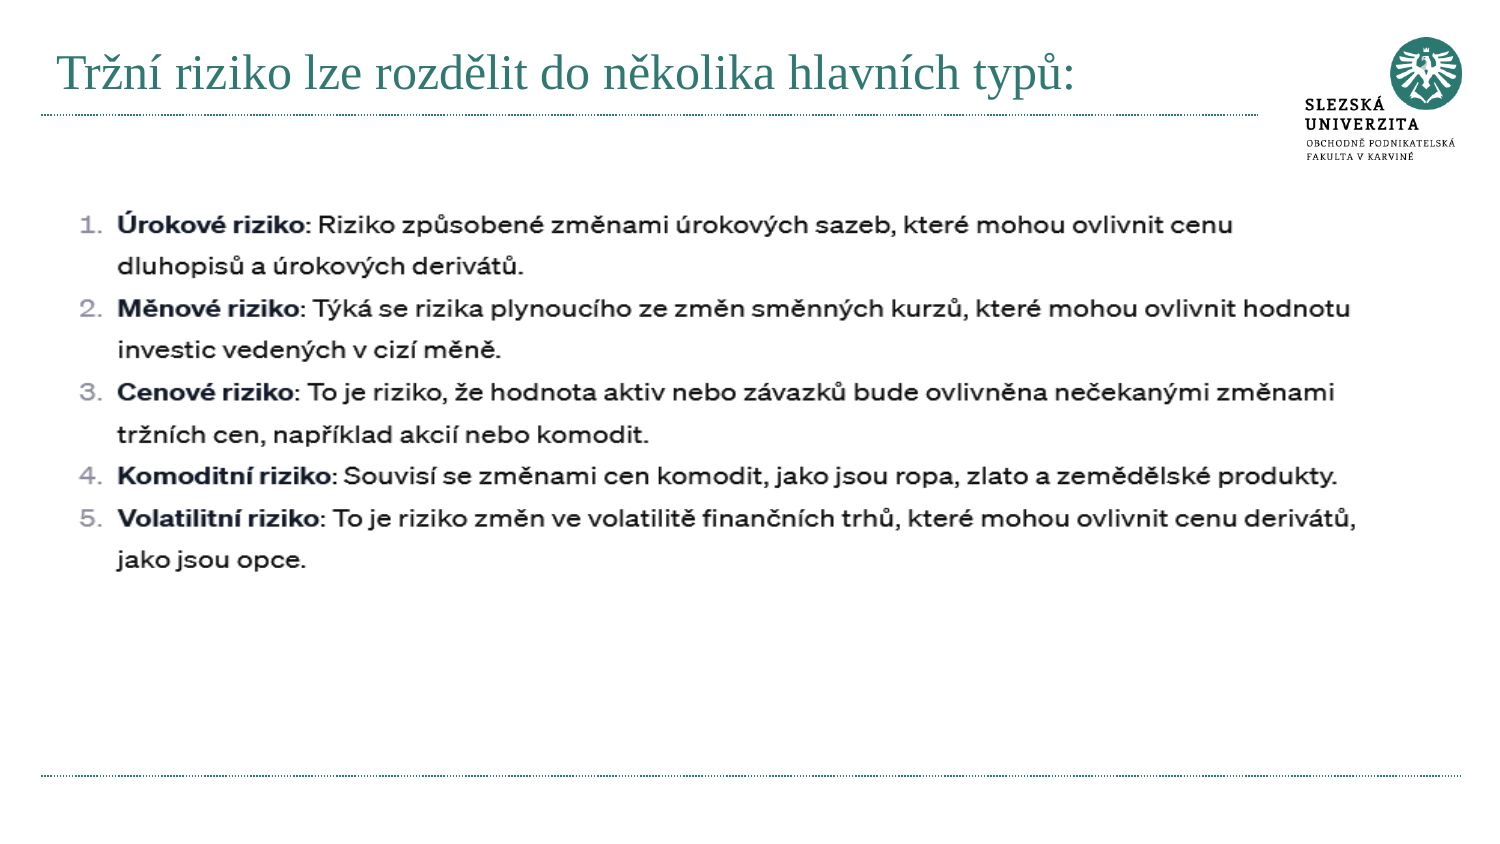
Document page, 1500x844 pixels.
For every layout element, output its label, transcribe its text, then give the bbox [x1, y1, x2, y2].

picture [64, 197, 1377, 583]
title Tržní riziko lze rozdělit do několika hlavních typů: [41, 32, 1164, 116]
picture [1305, 37, 1462, 160]
